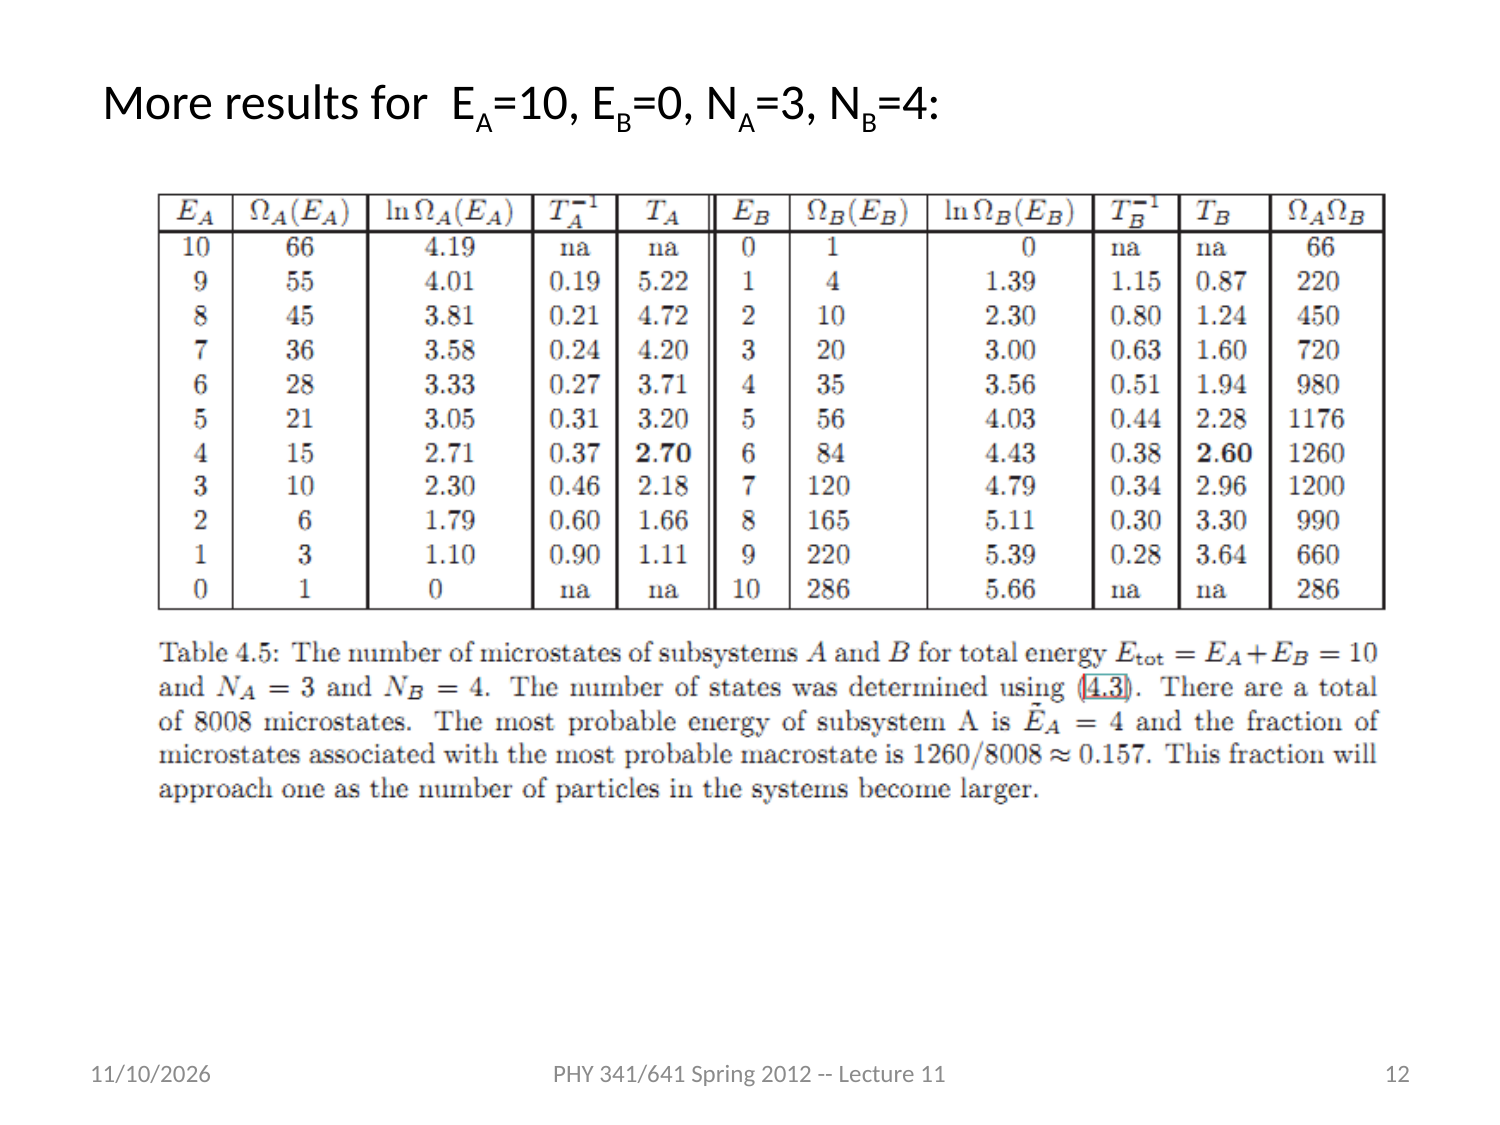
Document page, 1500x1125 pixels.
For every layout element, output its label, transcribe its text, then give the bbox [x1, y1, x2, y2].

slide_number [75, 1042, 425, 1103]
picture [124, 156, 1410, 813]
footer PHY 341/641 Spring 2012 -- Lecture 11 [512, 1042, 988, 1103]
text_box More results for EA=10, EB=0, NA=3, NB=4: [87, 62, 1363, 146]
slide_number 12 [1074, 1042, 1425, 1103]
